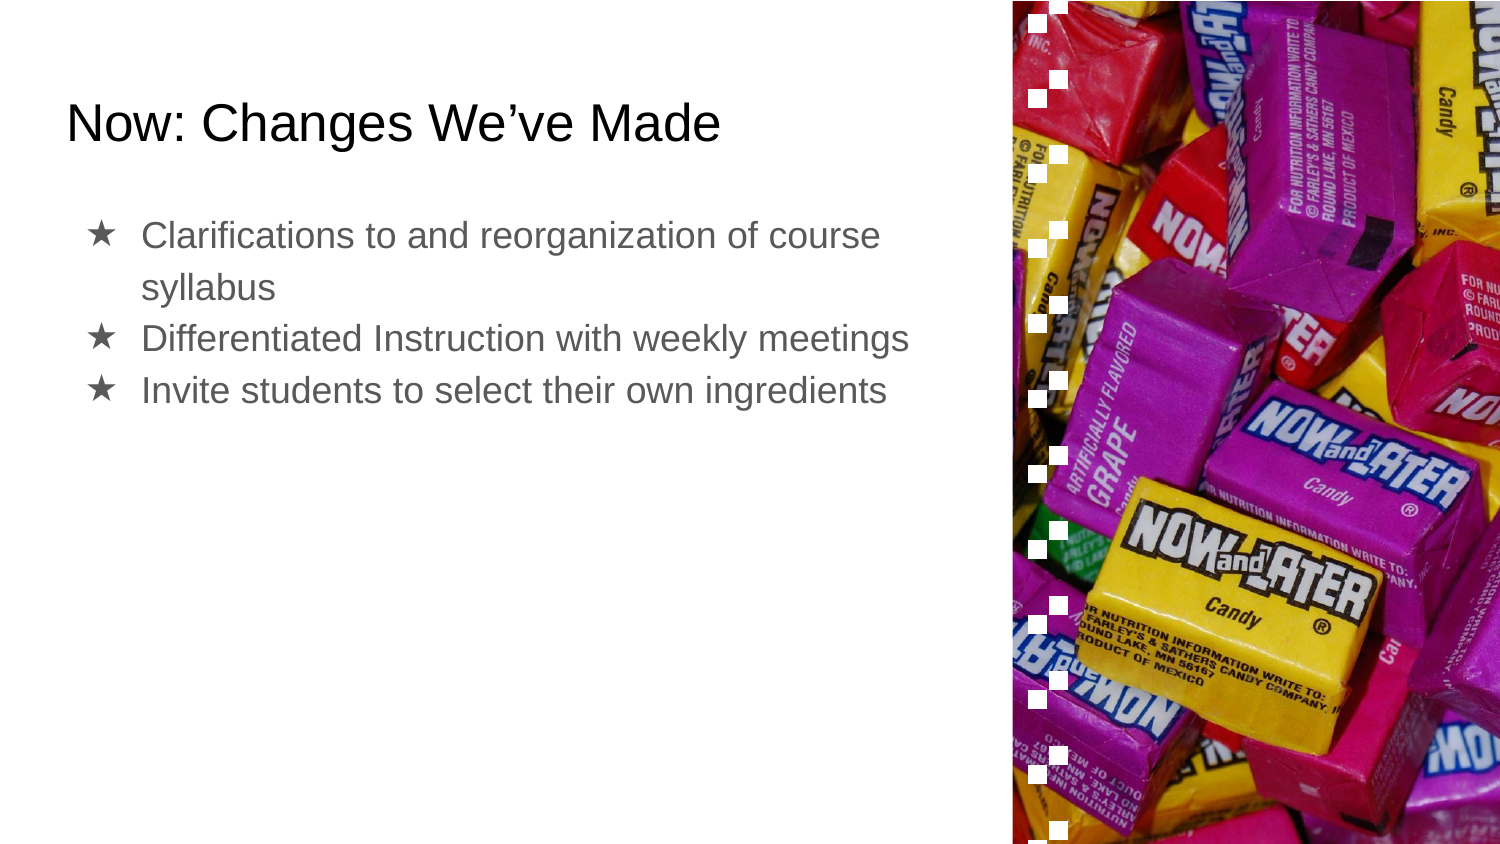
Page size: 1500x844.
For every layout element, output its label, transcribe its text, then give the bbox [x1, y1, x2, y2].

list Clarifications to and reorganization of course syllabus Differentiated Instruction with weekly meetings Invite students to select their own ingredients [51, 189, 986, 750]
picture [1059, 2, 1500, 844]
title Now: Changes We’ve Made [51, 72, 986, 167]
picture [833, 2, 1058, 844]
